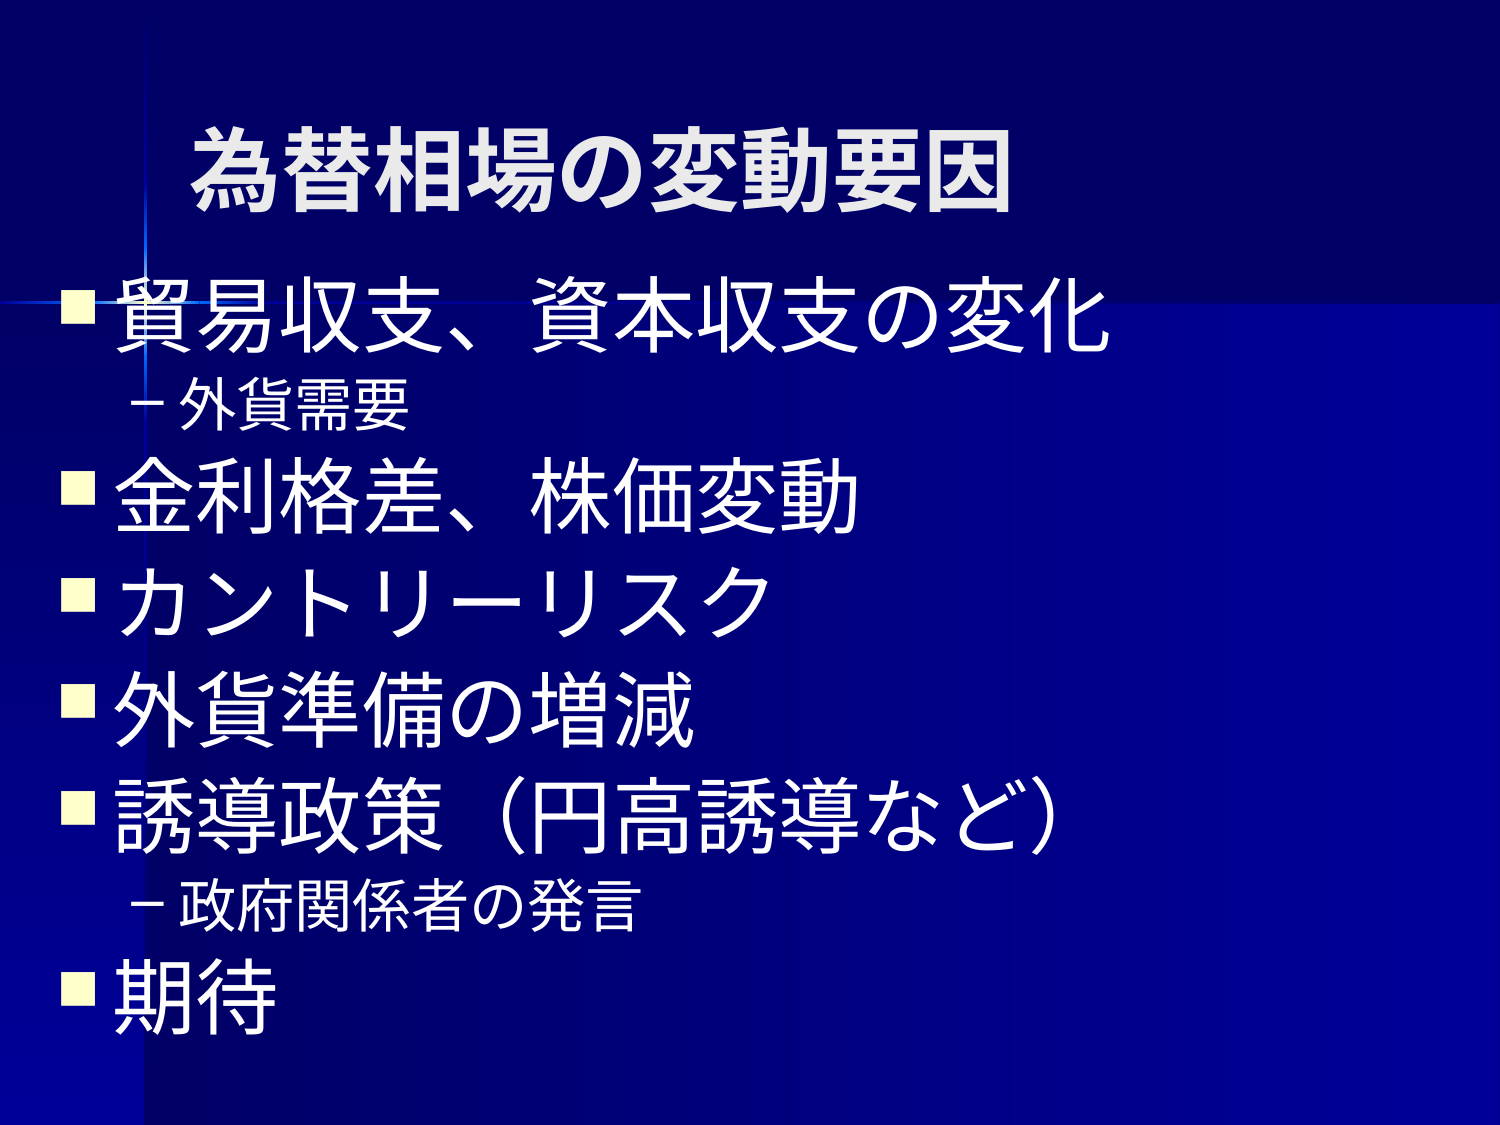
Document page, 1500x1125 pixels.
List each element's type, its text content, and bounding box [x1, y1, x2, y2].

title 為替相場の変動要因 [174, 49, 1413, 286]
list 貿易収支、資本収支の変化 外貨需要 金利格差、株価変動 カントリーリスク 外貨準備の増減 誘導政策（円高誘導など） 政府関係者の発言 期待 [40, 266, 1388, 1083]
